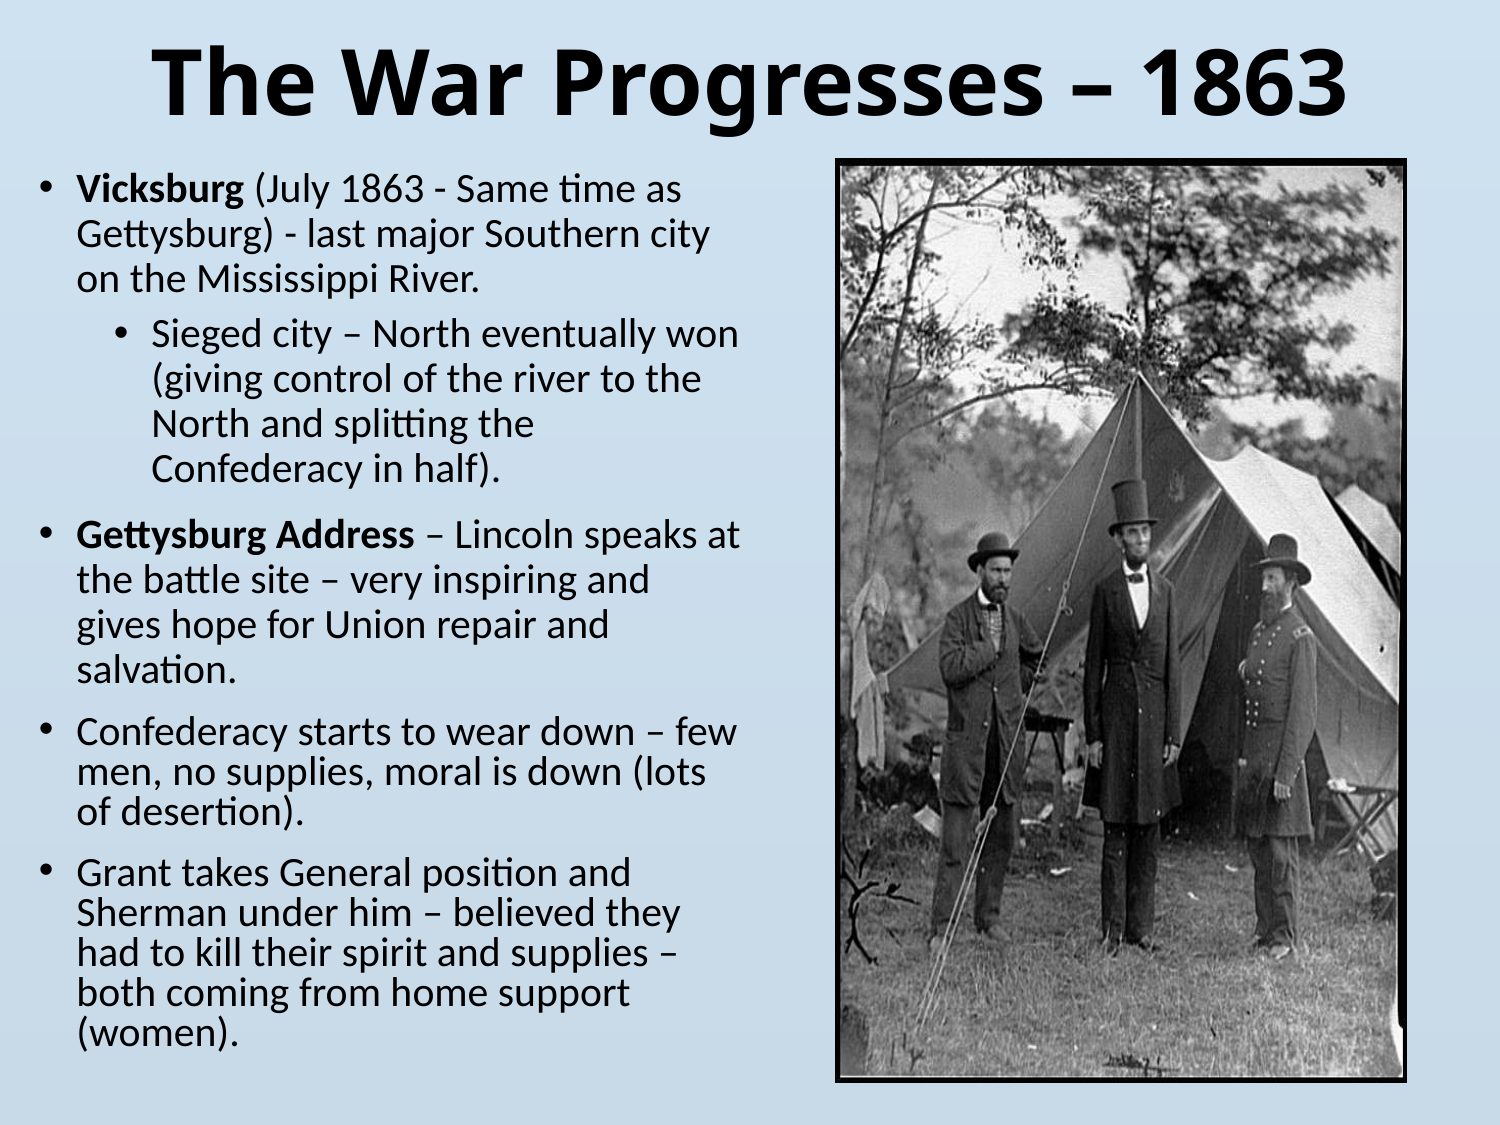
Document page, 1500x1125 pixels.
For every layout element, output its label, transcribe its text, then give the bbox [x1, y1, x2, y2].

picture [835, 158, 1407, 1083]
list Vicksburg (July 1863 - Same time as Gettysburg) - last major Southern city on the Mississippi River. Sieged city – North eventually won (giving control of the river to the North and splitting the Confederacy in half). Gettysburg Address – Lincoln speaks at the battle site – very inspiring and gives hope for Union repair and salvation. Confederacy starts to wear down – few men, no supplies, moral is down (lots of desertion). Grant takes General position and Sherman under him – believed they had to kill their spirit and supplies – both coming from home support (women). [23, 158, 756, 1125]
text_box The War Progresses – 1863 [103, 0, 1397, 195]
